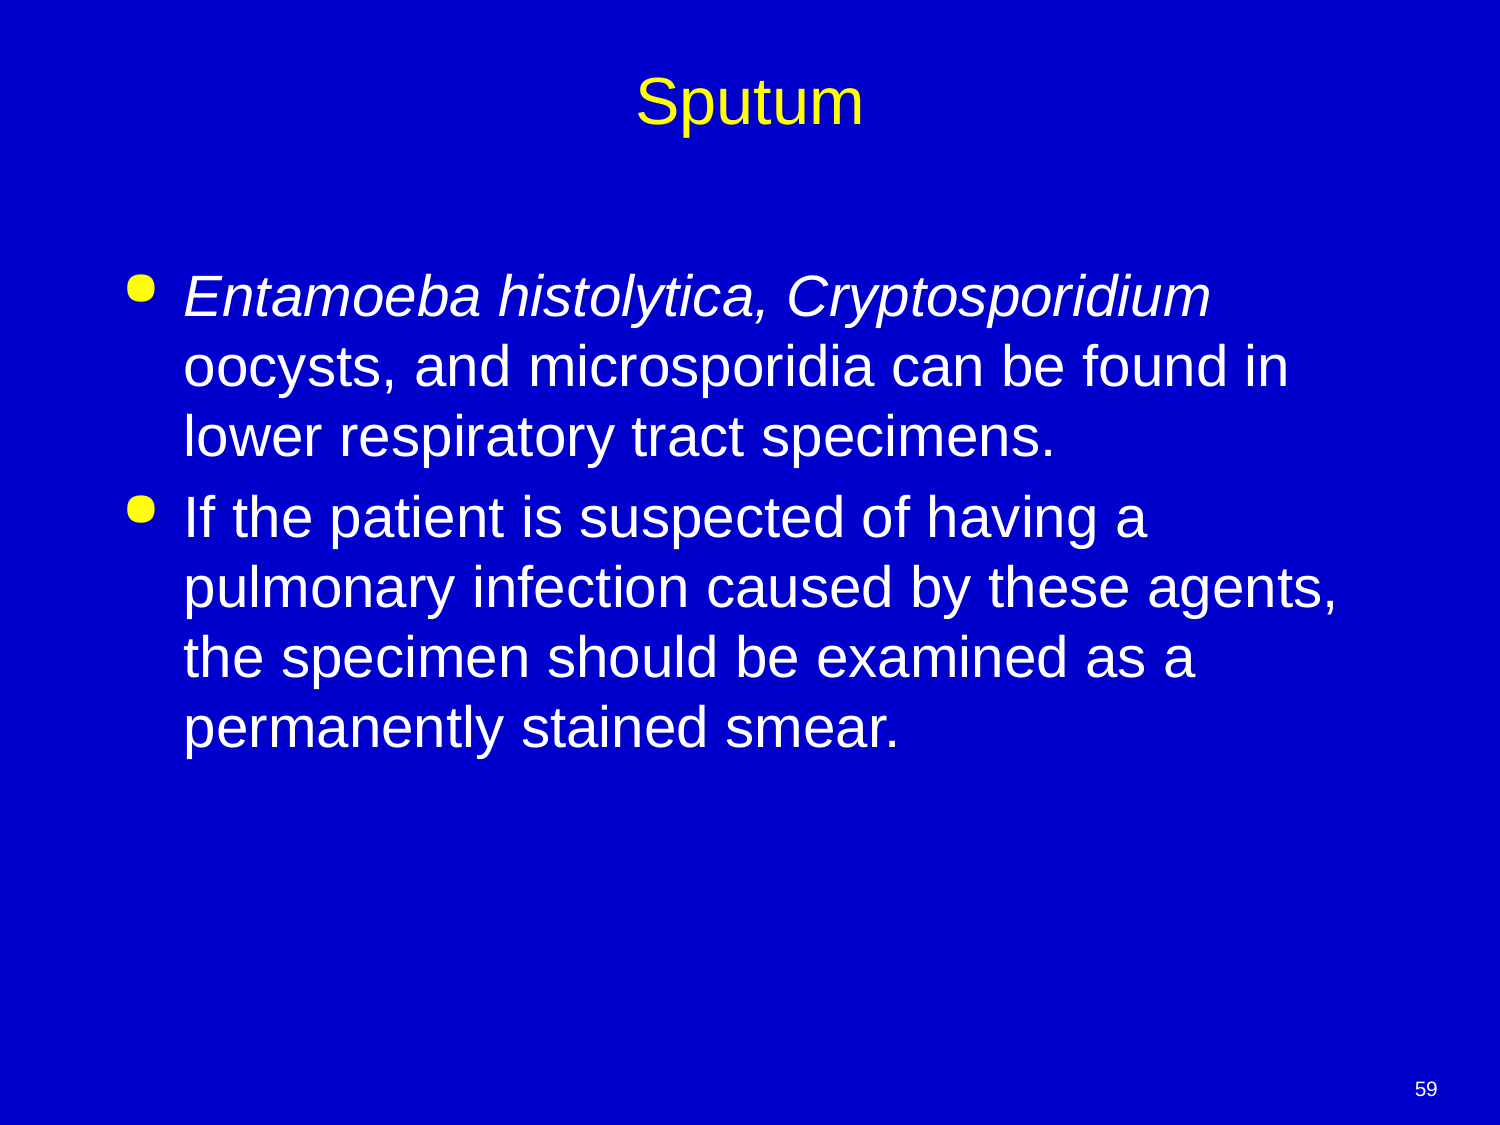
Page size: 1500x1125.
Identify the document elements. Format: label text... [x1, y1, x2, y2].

title Sputum [112, 37, 1388, 238]
list Entamoeba histolytica, Cryptosporidium oocysts, and microsporidia can be found in lower respiratory tract specimens. If the patient is suspected of having a pulmonary infection caused by these agents, the specimen should be examined as a permanently stained smear. [111, 249, 1388, 982]
